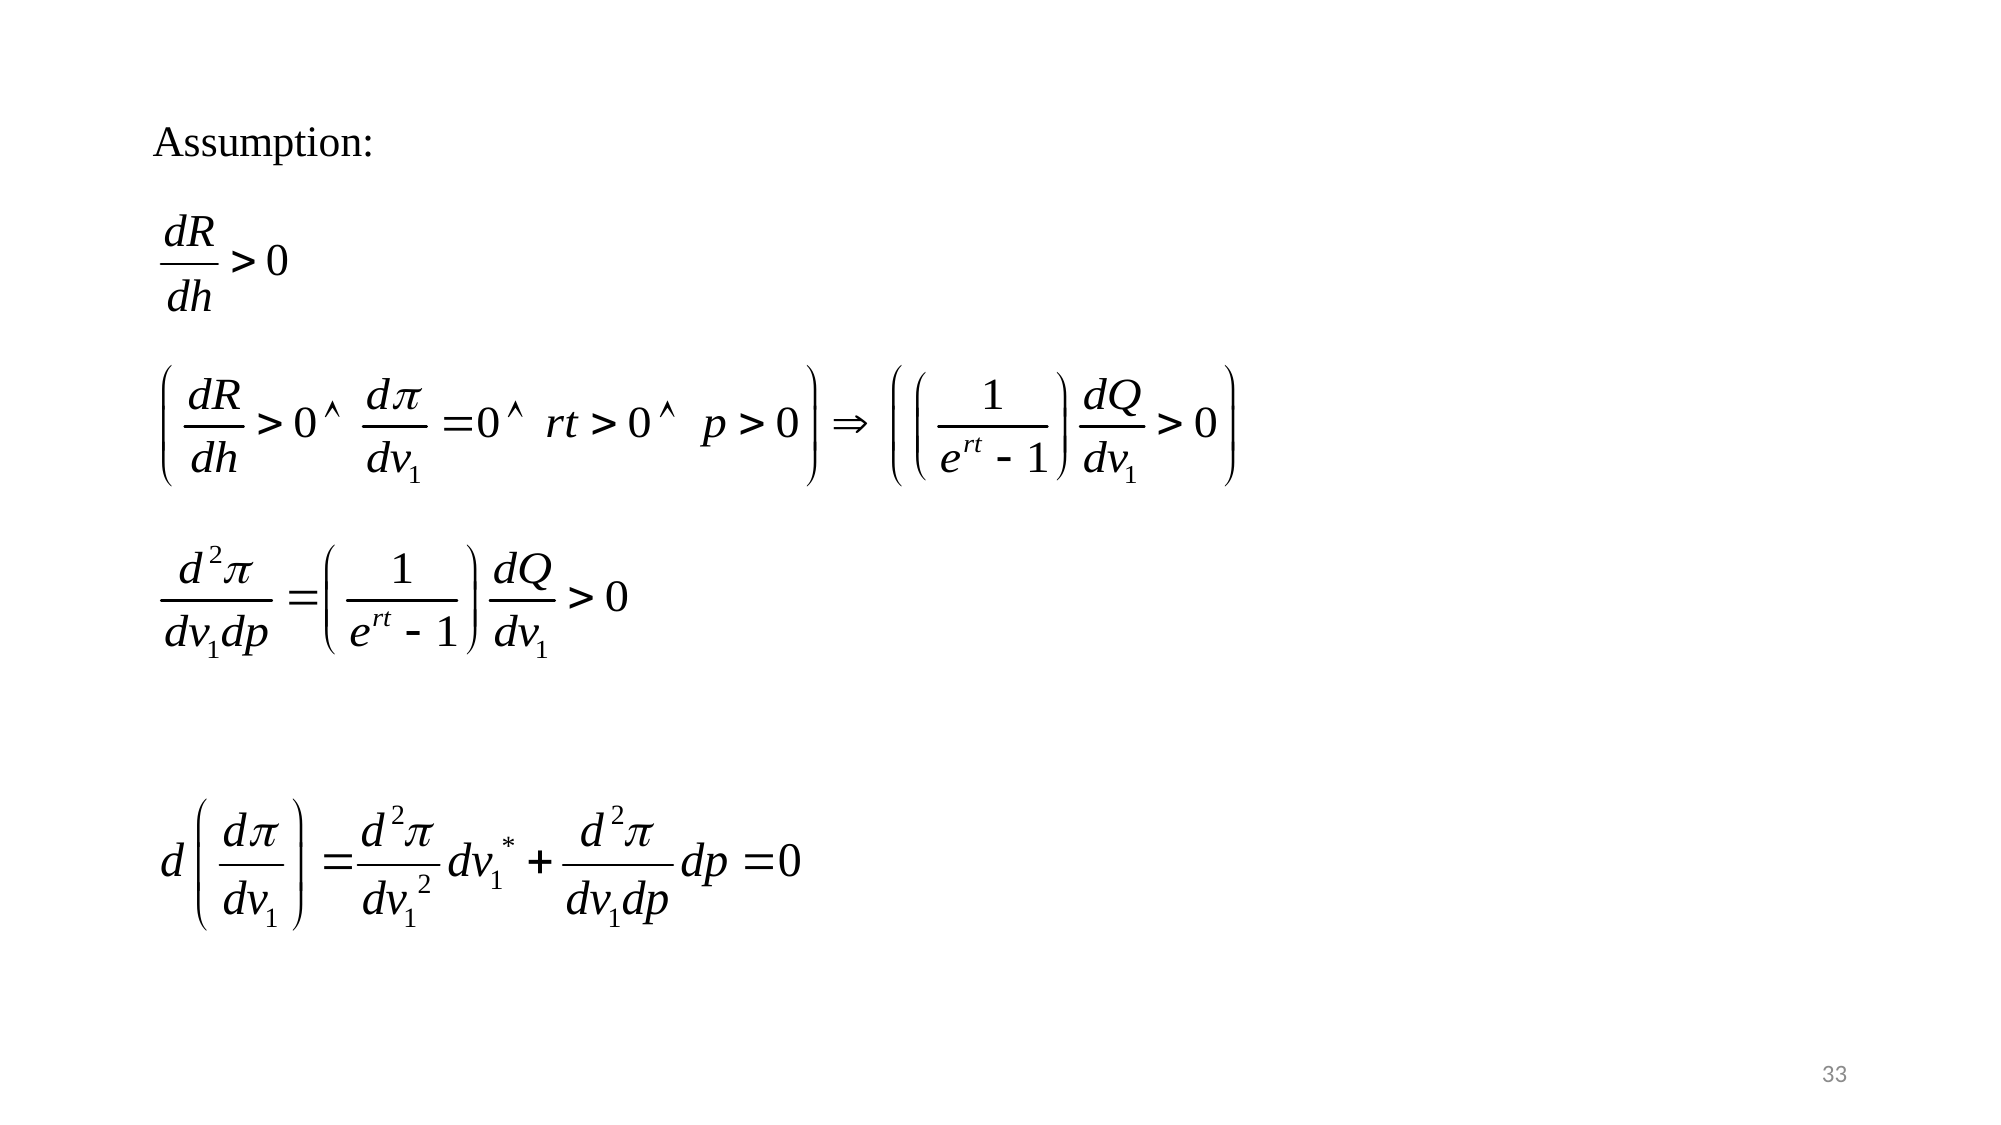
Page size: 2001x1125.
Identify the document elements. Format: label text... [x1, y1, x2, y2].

picture [152, 117, 1936, 975]
slide_number 33 [1412, 1042, 1863, 1103]
